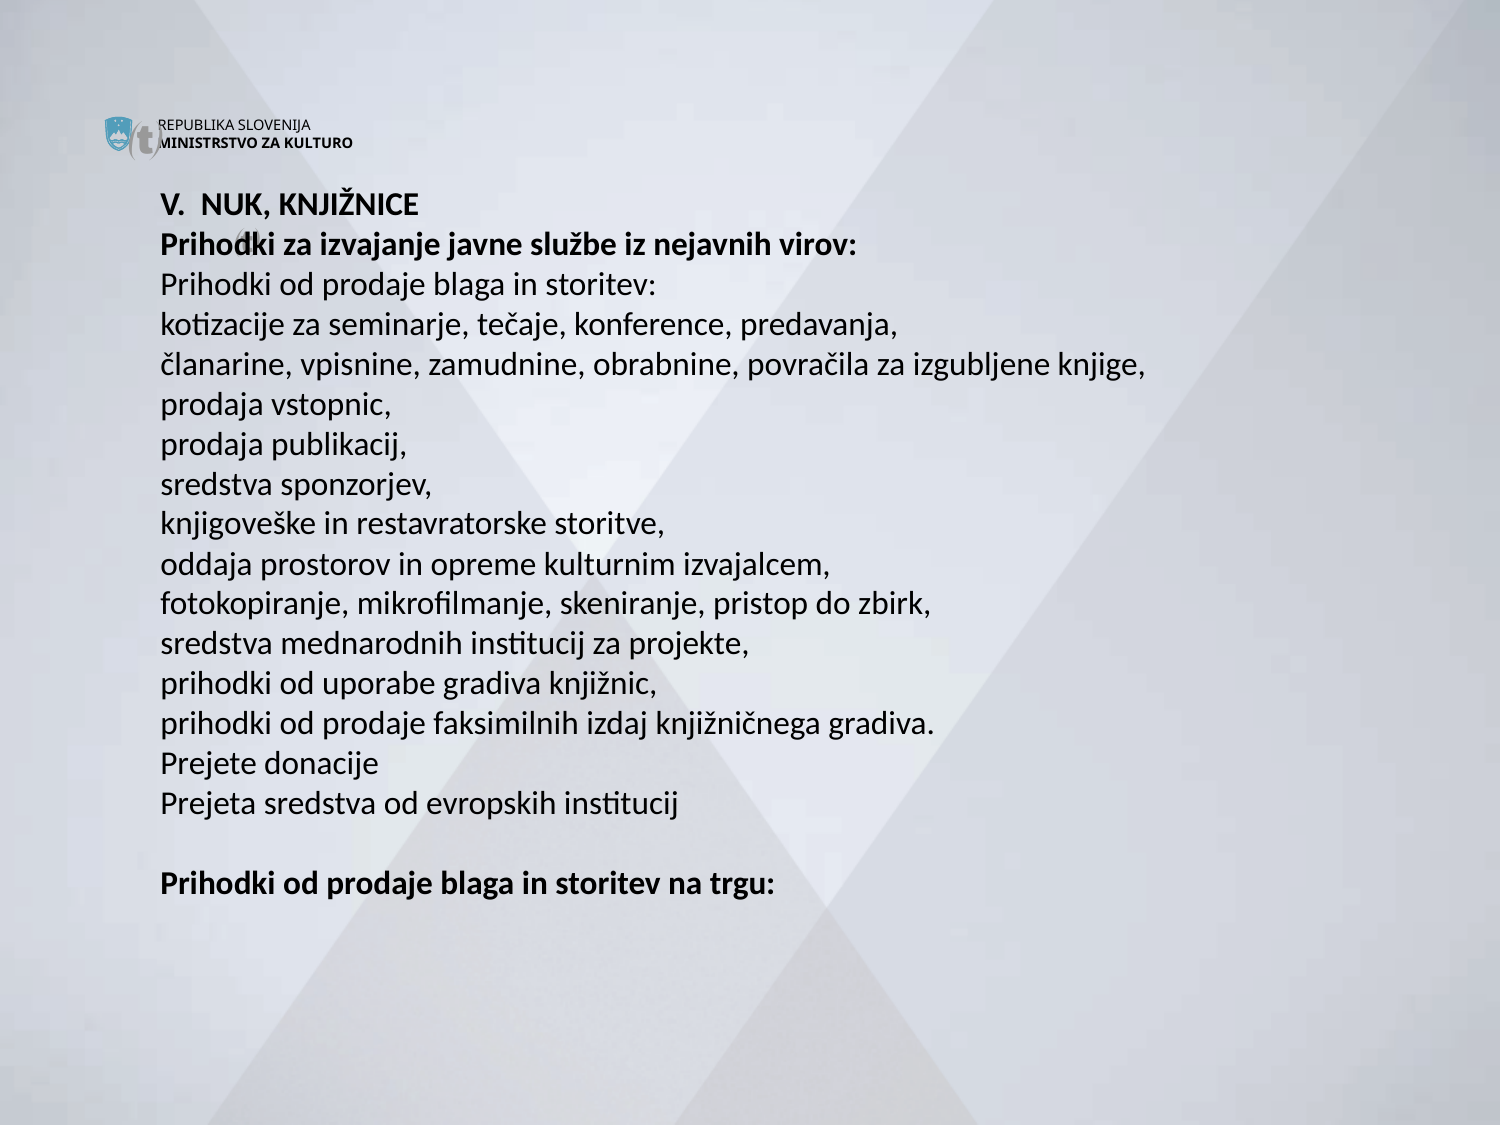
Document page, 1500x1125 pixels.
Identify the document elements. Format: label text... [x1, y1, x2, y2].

text_box V. NUK, KNJIŽNICE Prihodki za izvajanje javne službe iz nejavnih virov: Prihodki od prodaje blaga in storitev: kotizacije za seminarje, tečaje, konference, predavanja, članarine, vpisnine, zamudnine, obrabnine, povračila za izgubljene knjige, prodaja vstopnic, prodaja publikacij, sredstva sponzorjev, knjigoveške in restavratorske storitve, oddaja prostorov in opreme kulturnim izvajalcem, fotokopiranje, mikrofilmanje, skeniranje, pristop do zbirk, sredstva mednarodnih institucij za projekte, prihodki od uporabe gradiva knjižnic, prihodki od prodaje faksimilnih izdaj knjižničnega gradiva. Prejete donacije Prejeta sredstva od evropskih institucij Prihodki od prodaje blaga in storitev na trgu: [145, 174, 1364, 909]
text_box  [112, 99, 180, 174]
picture [0, 0, 1500, 1125]
